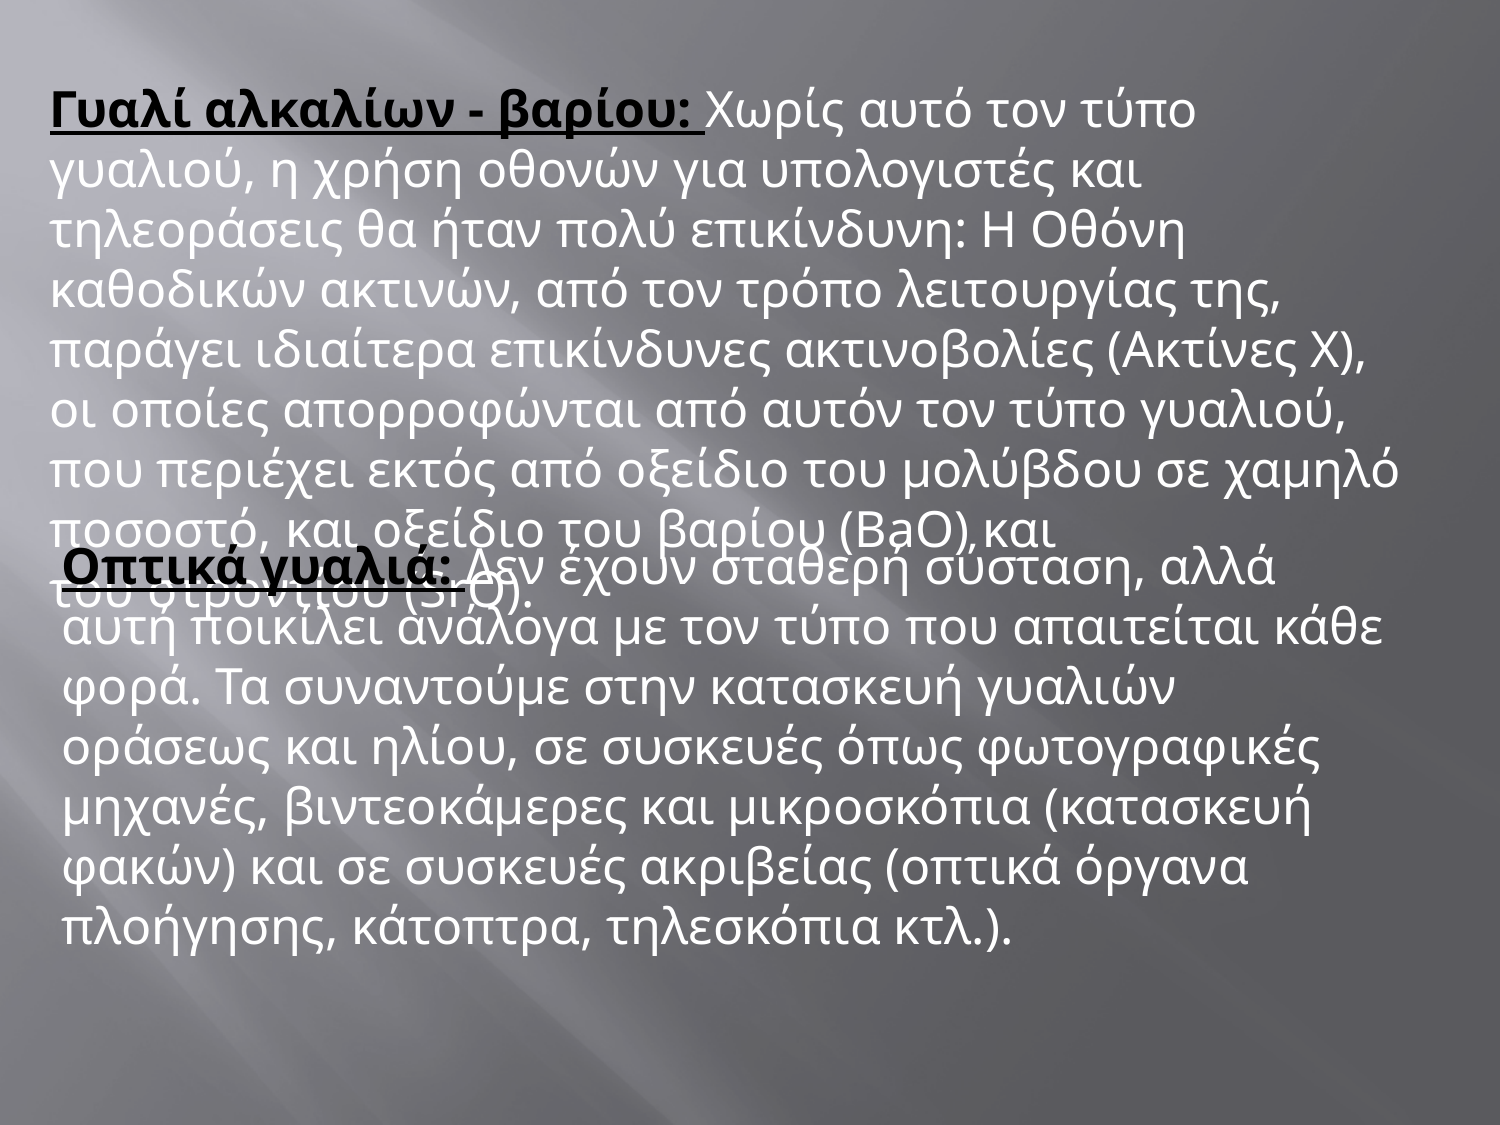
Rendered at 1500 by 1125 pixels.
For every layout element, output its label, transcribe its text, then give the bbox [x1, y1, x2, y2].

text_box Οπτικά γυαλιά: Δεν έχουν σταθερή σύσταση, αλλά αυτή ποικίλει ανάλογα με τον τύπο που απαιτείται κάθε φορά. Τα συναντούμε στην κατασκευή γυαλιών οράσεως και ηλίου, σε συσκευές όπως φωτογραφικές μηχανές, βιντεοκάμερες και μικροσκόπια (κατασκευή φακών) και σε συσκευές ακριβείας (οπτικά όργανα πλοήγησης, κάτοπτρα, τηλεσκόπια κτλ.). [46, 527, 1407, 963]
text_box Γυαλί αλκαλίων - βαρίου: Χωρίς αυτό τον τύπο γυαλιού, η χρήση οθονών για υπολογιστές και τηλεοράσεις θα ήταν πολύ επικίνδυνη: Η Οθόνη καθοδικών ακτινών, από τον τρόπο λειτουργίας της, παράγει ιδιαίτερα επικίνδυνες ακτινοβολίες (Ακτίνες Χ), οι οποίες απορροφώνται από αυτόν τον τύπο γυαλιού, που περιέχει εκτός από οξείδιο του μολύβδου σε χαμηλό ποσοστό, και οξείδιο του βαρίου (BaO) και του στροντίου (SrO). [35, 70, 1430, 625]
